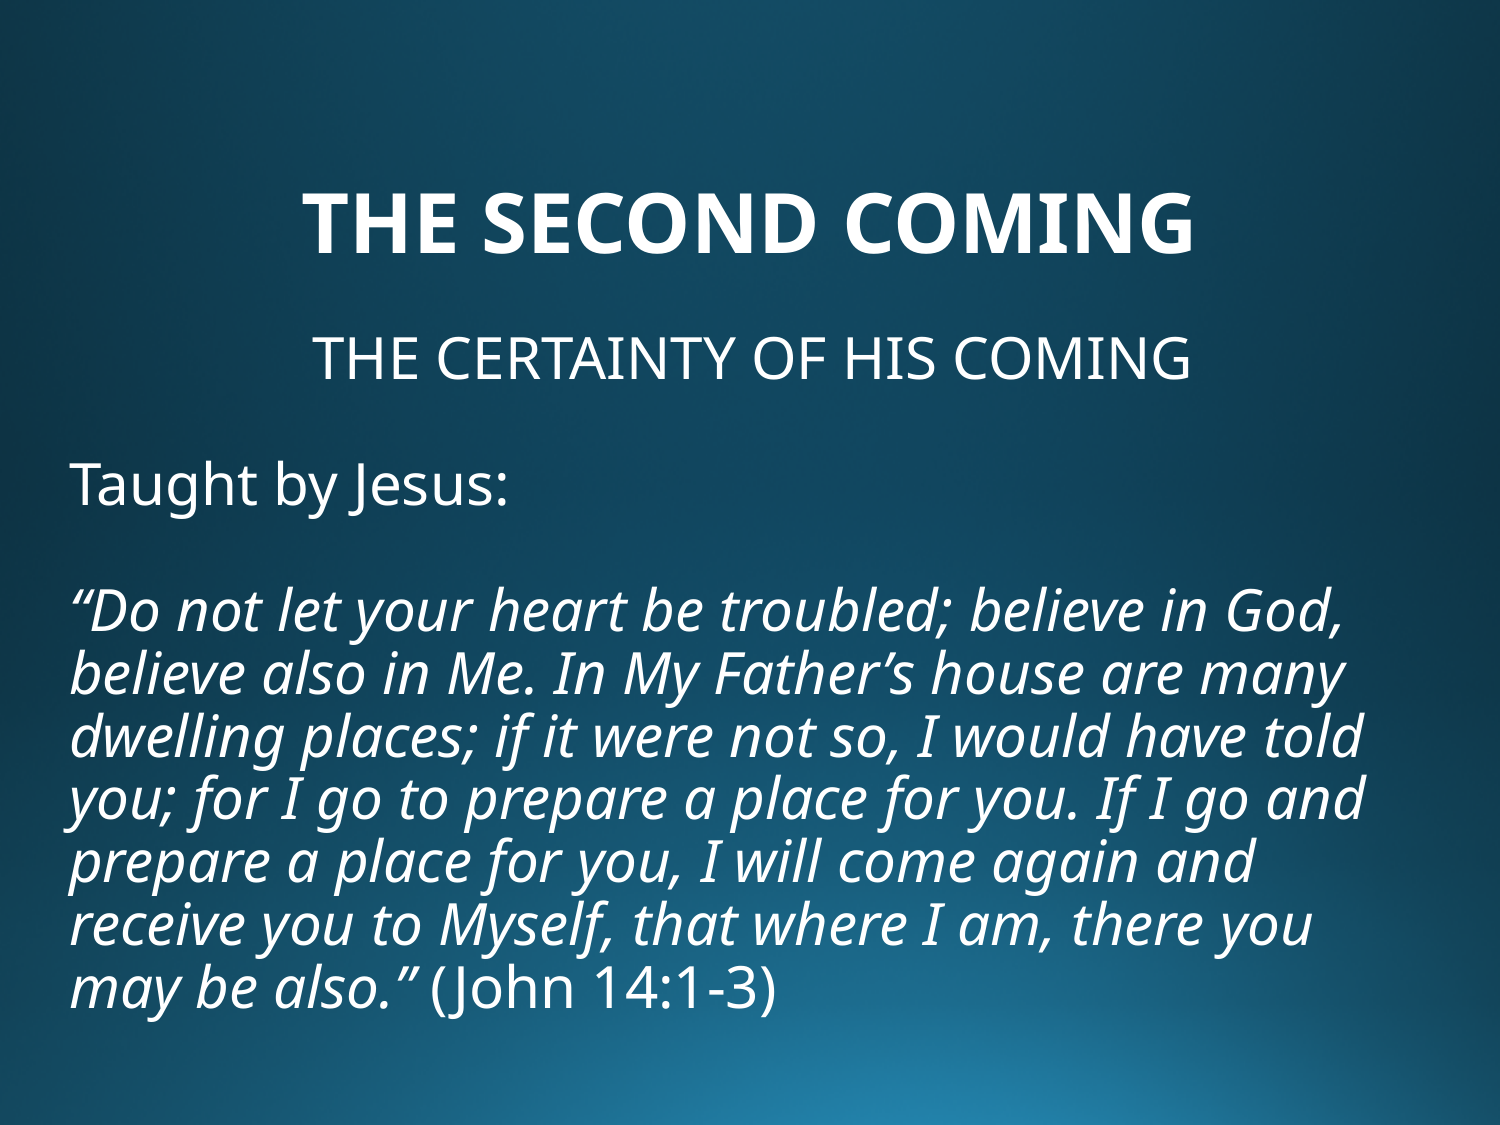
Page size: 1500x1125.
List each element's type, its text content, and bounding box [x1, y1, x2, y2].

list THE CERTAINTY OF HIS COMING Taught by Jesus: “Do not let your heart be troubled; believe in God, believe also in Me. In My Father’s house are many dwelling places; if it were not so, I would have told you; for I go to prepare a place for you. If I go and prepare a place for you, I will come again and receive you to Myself, that where I am, there you may be also.” (John 14:1-3) [54, 321, 1452, 1030]
picture [0, 0, 1500, 1125]
title THE SECOND COMING [103, 125, 1397, 329]
